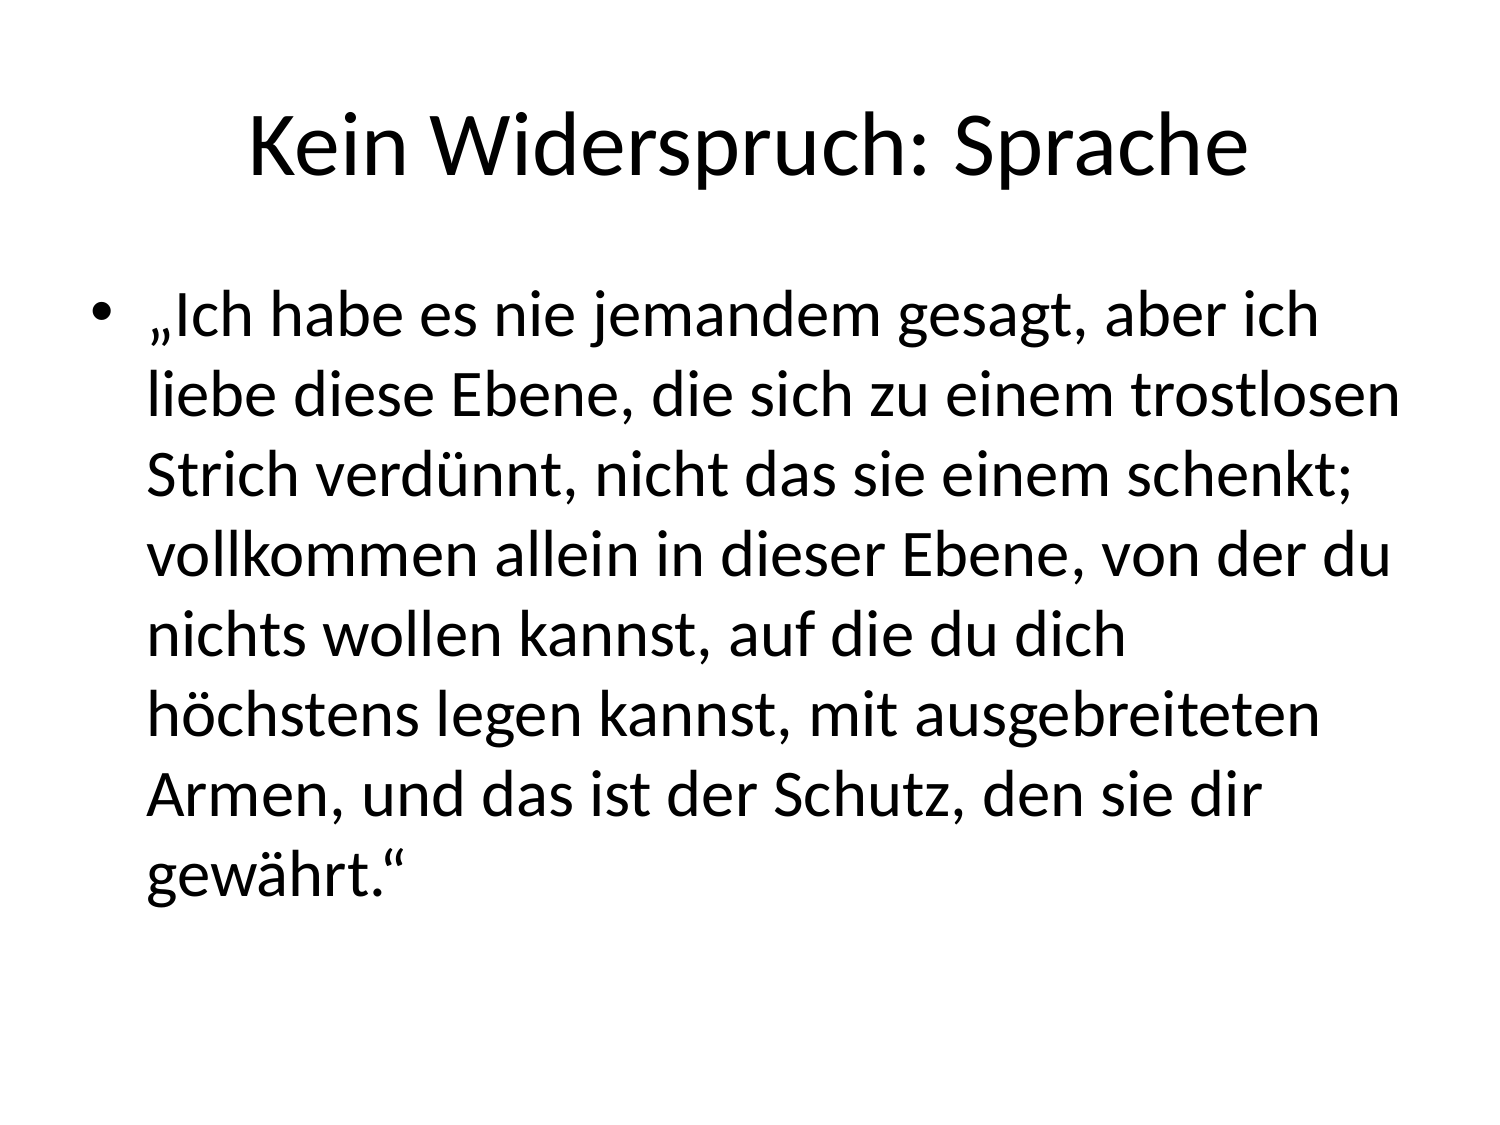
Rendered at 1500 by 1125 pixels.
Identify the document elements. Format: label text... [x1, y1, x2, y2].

title Kein Widerspruch: Sprache [74, 44, 1426, 233]
list „Ich habe es nie jemandem gesagt, aber ich liebe diese Ebene, die sich zu einem trostlosen Strich verdünnt, nicht das sie einem schenkt; vollkommen allein in dieser Ebene, von der du nichts wollen kannst, auf die du dich höchstens legen kannst, mit ausgebreiteten Armen, und das ist der Schutz, den sie dir gewährt.“ [74, 262, 1426, 1006]
